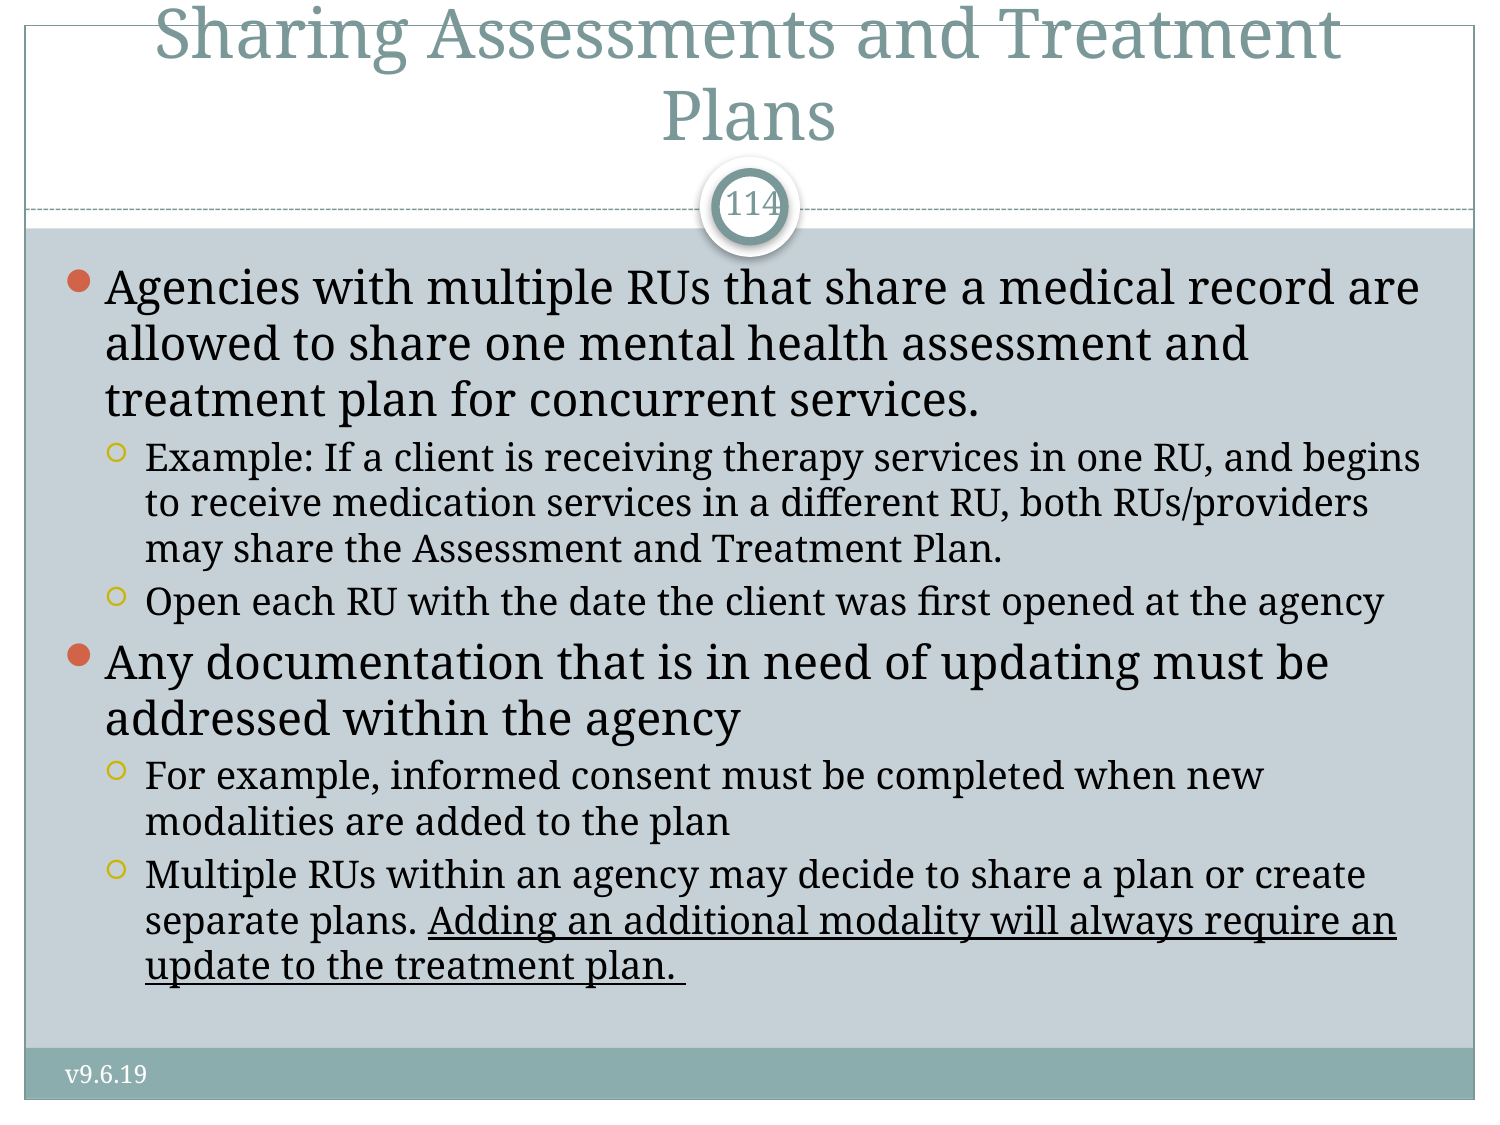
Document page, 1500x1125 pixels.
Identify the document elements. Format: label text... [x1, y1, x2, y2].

footer v9.6.19 [50, 1051, 638, 1112]
list Agencies with multiple RUs that share a medical record are allowed to share one mental health assessment and treatment plan for concurrent services. Example: If a client is receiving therapy services in one RU, and begins to receive medication services in a different RU, both RUs/providers may share the Assessment and Treatment Plan. Open each RU with the date the client was first opened at the agency Any documentation that is in need of updating must be addressed within the agency For example, informed consent must be completed when new modalities are added to the plan Multiple RUs within an agency may decide to share a plan or create separate plans. Adding an additional modality will always require an update to the treatment plan. [49, 250, 1445, 1001]
slide_number 114 [715, 168, 791, 241]
title Sharing Assessments and Treatment Plans [49, 37, 1450, 162]
